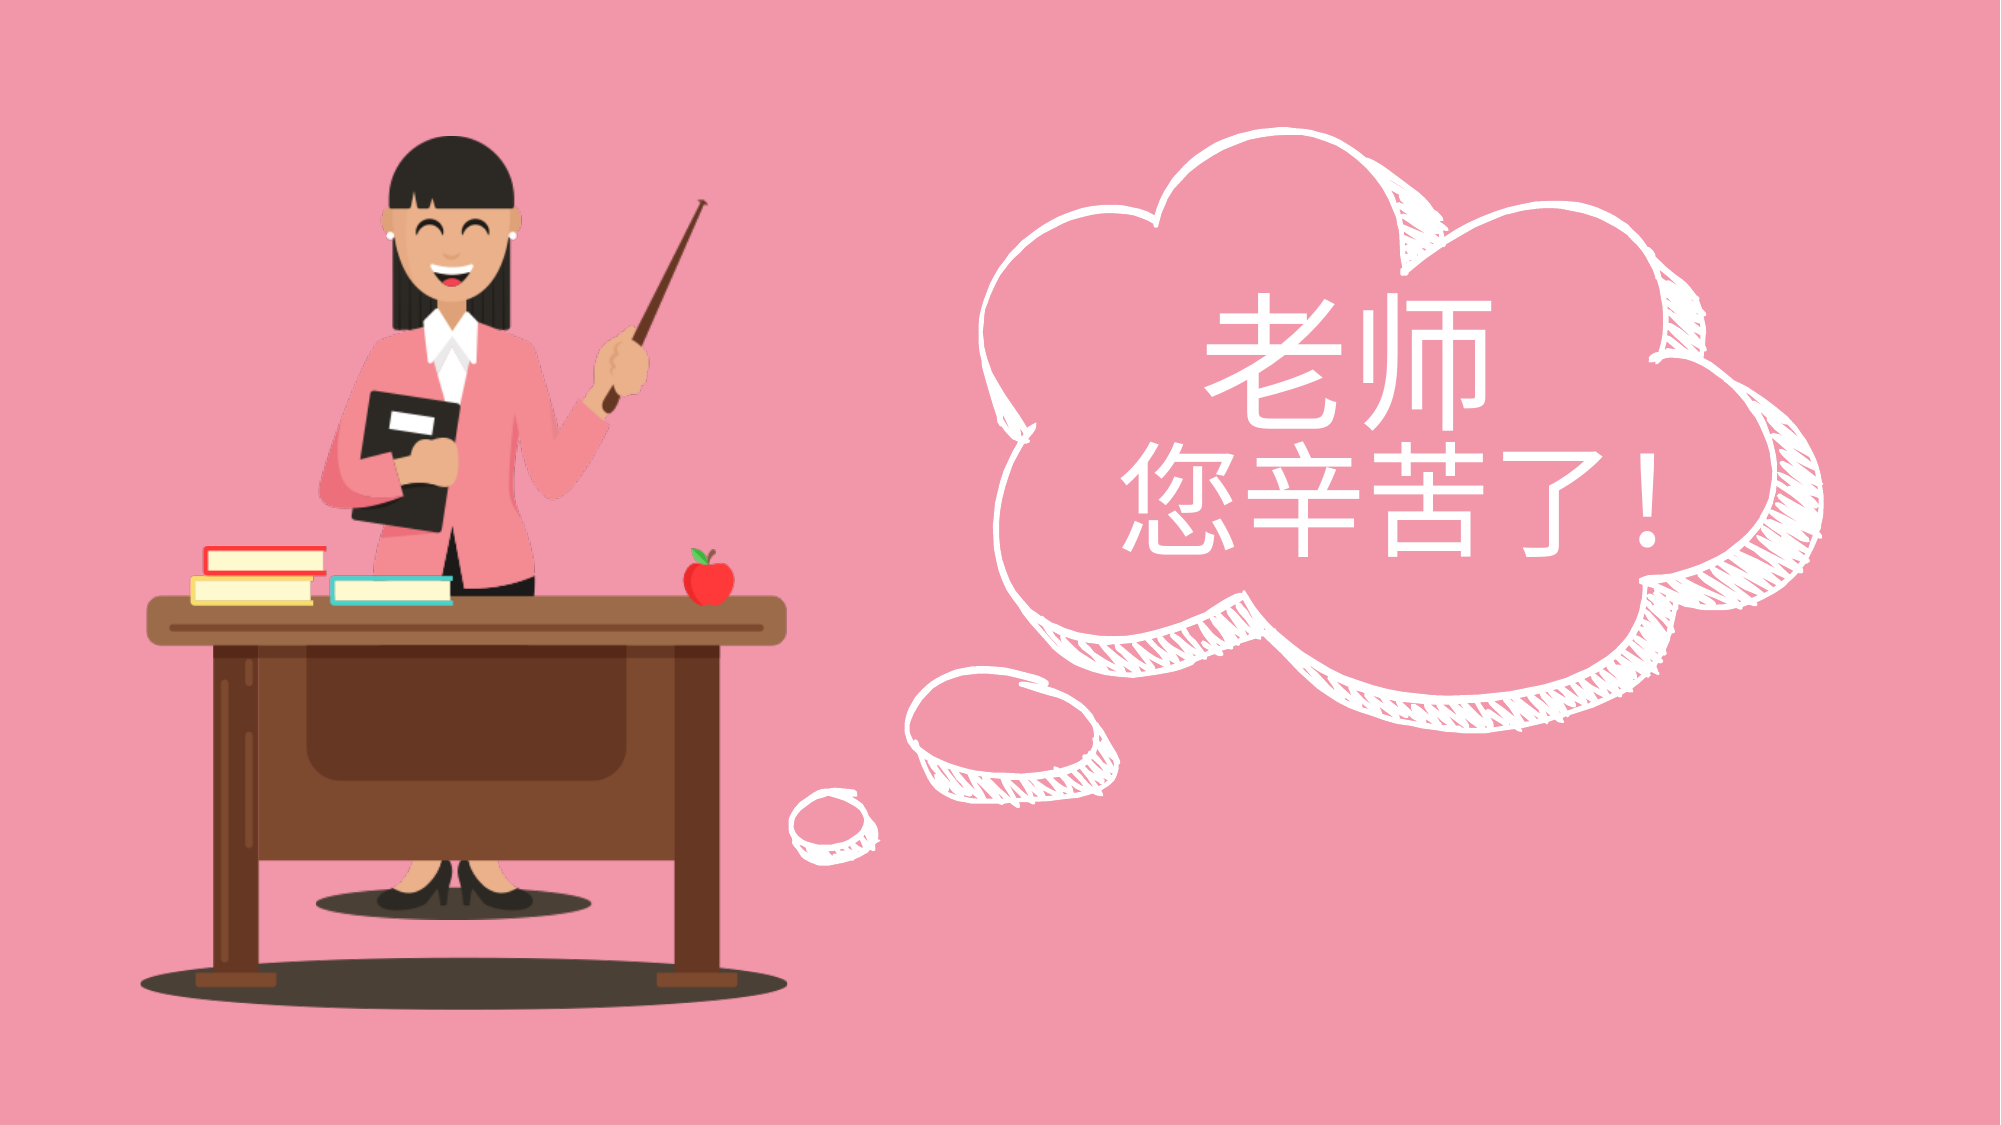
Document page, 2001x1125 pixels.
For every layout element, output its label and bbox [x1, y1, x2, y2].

text_box [788, 127, 1824, 866]
picture [128, 111, 814, 1024]
